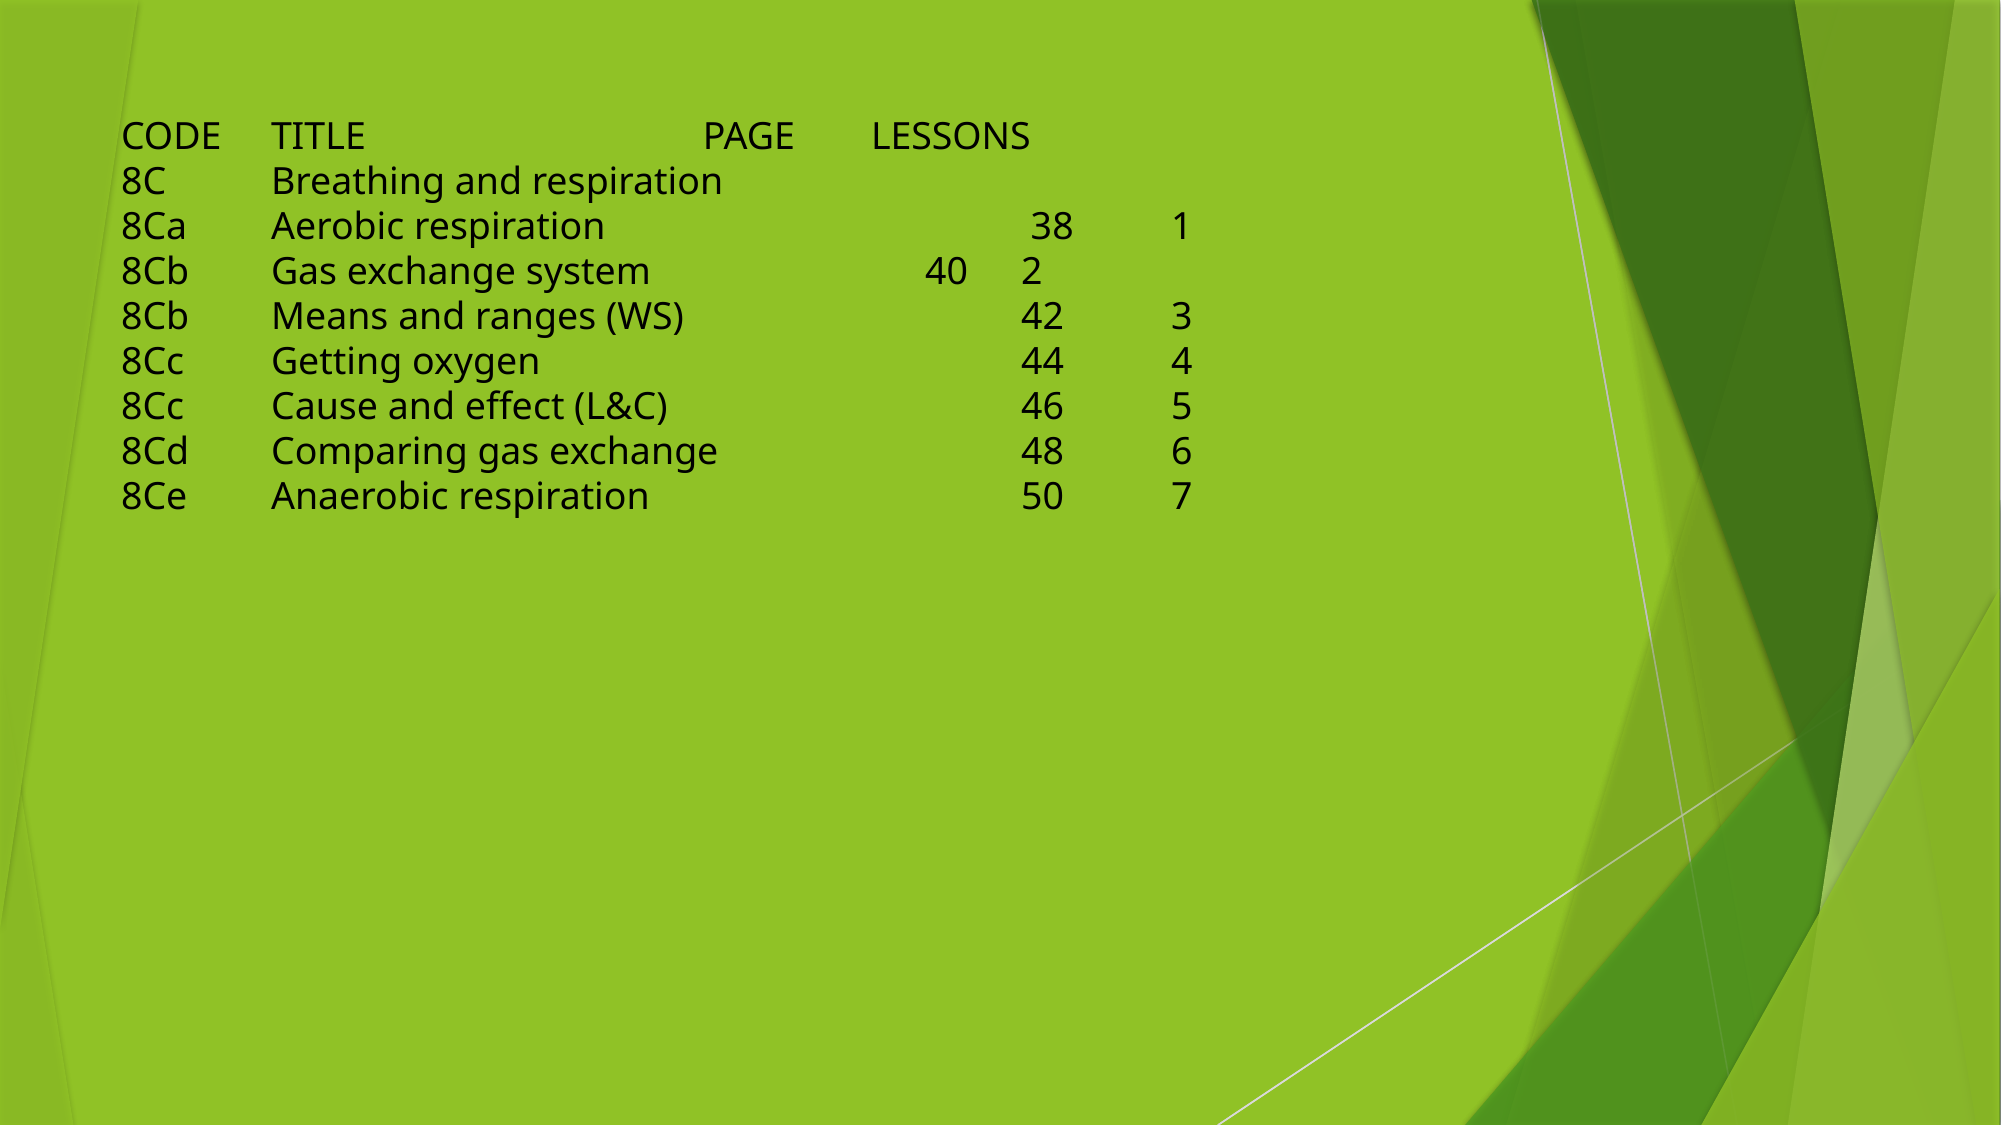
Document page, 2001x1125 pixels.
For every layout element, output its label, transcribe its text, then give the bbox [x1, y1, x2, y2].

text_box CODE TITLE PAGE LESSONS 8C Breathing and respiration 8Ca Aerobic respiration 38 1 8Cb Gas exchange system 40 2 8Cb Means and ranges (WS) 42 3 8Cc Getting oxygen 44 4 8Cc Cause and effect (L&C) 46 5 8Cd Comparing gas exchange 48 6 8Ce Anaerobic respiration 50 7 [106, 104, 1500, 525]
